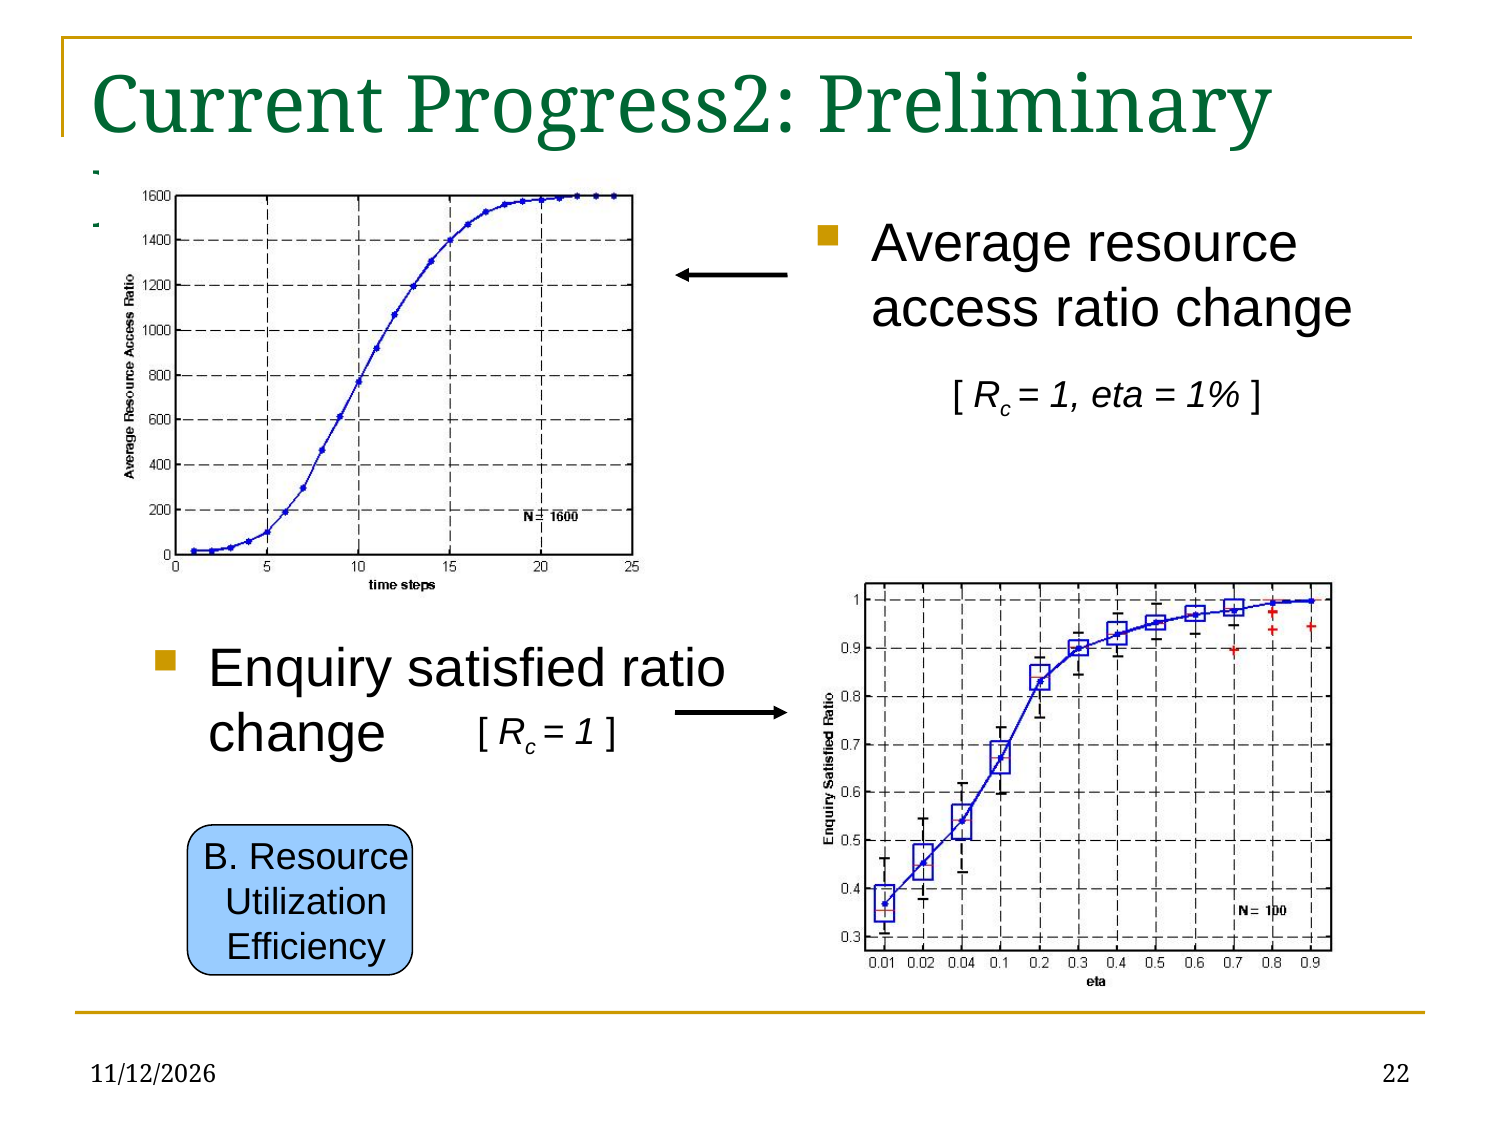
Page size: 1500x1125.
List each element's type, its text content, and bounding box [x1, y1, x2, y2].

text_box Average resource access ratio change [799, 199, 1463, 556]
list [787, 549, 1388, 1000]
list Enquiry satisfied ratio change [137, 624, 782, 981]
text_box [ Rc = 1, eta = 1% ] [937, 362, 1288, 429]
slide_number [74, 1023, 426, 1100]
title Current Progress2: Preliminary Results B [74, 45, 1426, 233]
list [99, 162, 688, 603]
slide_number 22 [1074, 1023, 1426, 1100]
text_box B. Resource Utilization Efficiency [162, 824, 450, 975]
text_box [ Rc = 1 ] [462, 699, 650, 766]
text_box [674, 706, 782, 719]
